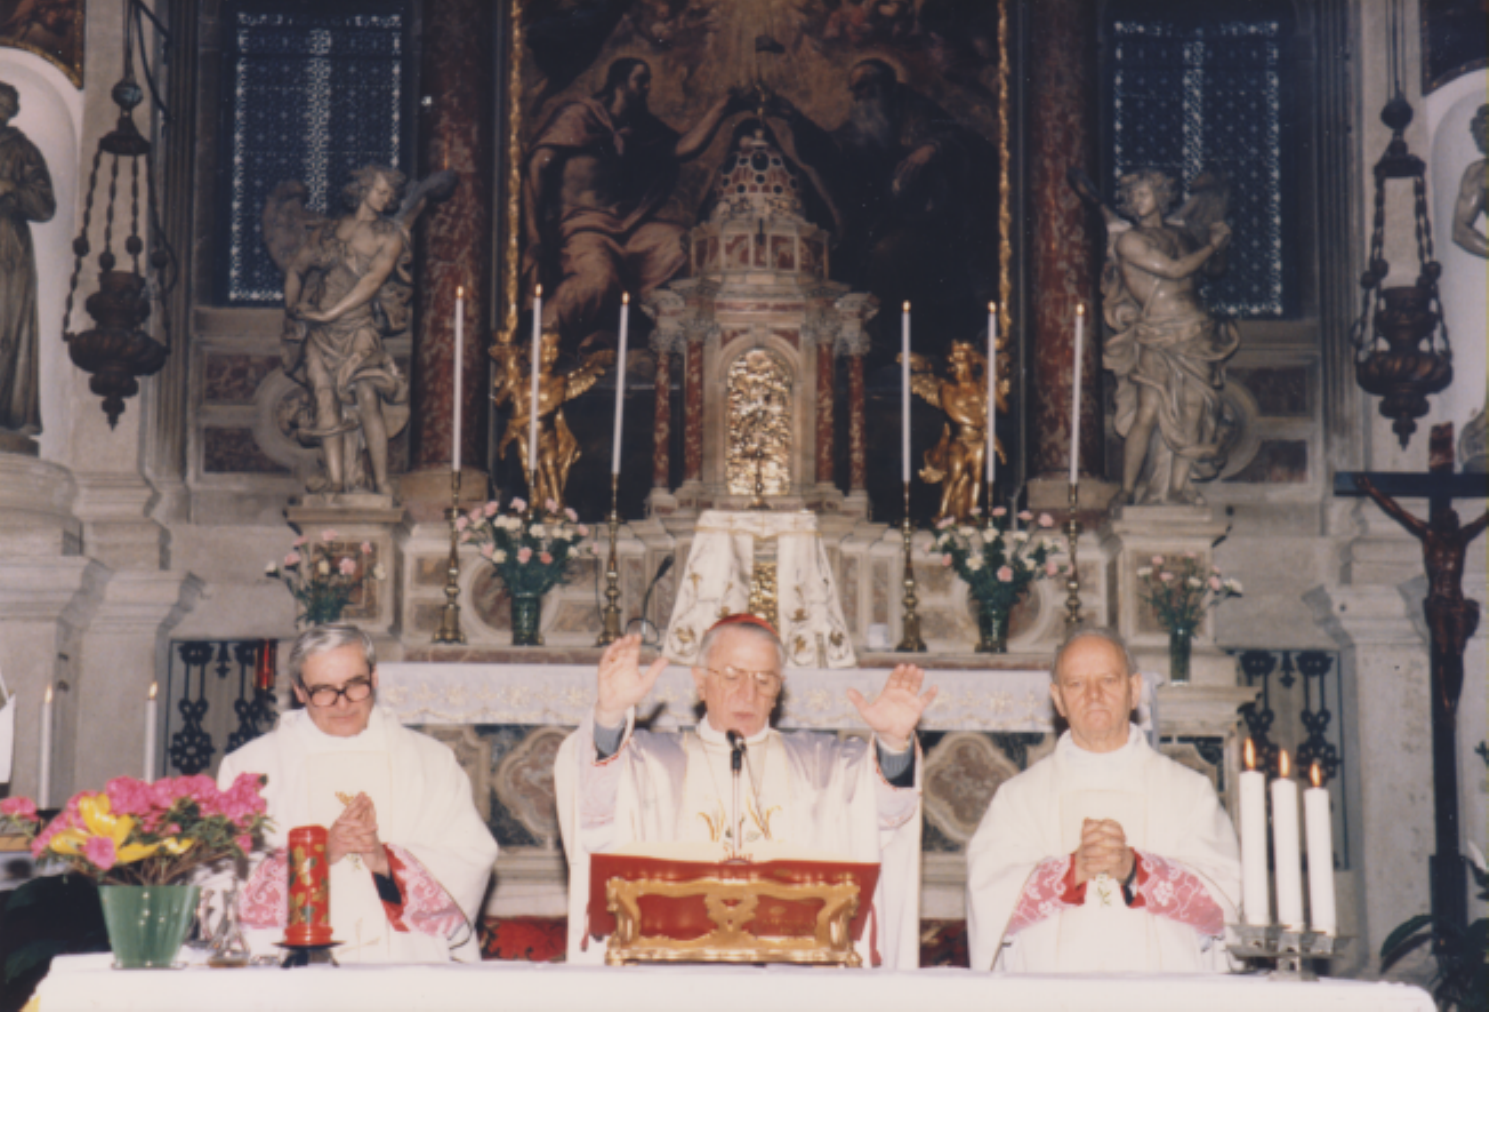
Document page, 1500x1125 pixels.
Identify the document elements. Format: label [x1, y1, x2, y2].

list [0, 0, 1489, 1012]
